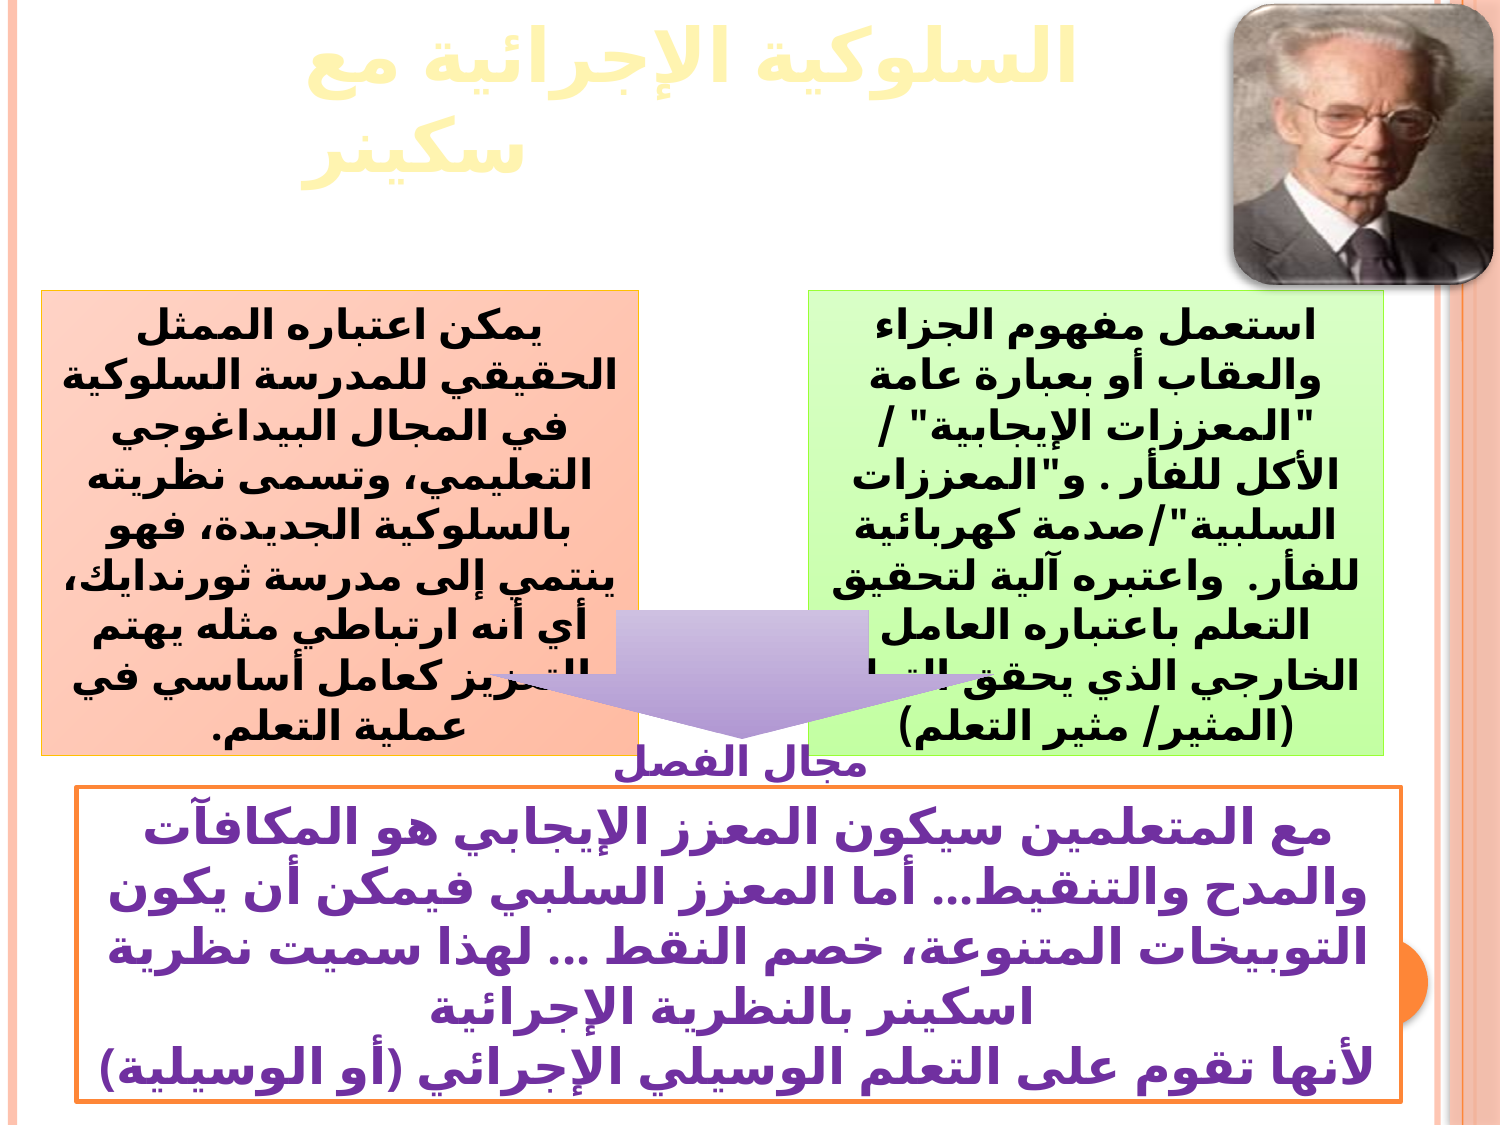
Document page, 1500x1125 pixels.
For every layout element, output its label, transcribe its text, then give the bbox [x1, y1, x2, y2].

text_box استعمل مفهوم الجزاء والعقاب أو بعبارة عامة "المعززات الإيجابية" / الأكل للفأر . و"المعززات السلبية"/صدمة كهربائية للفأر. واعتبره آلية لتحقيق التعلم باعتباره العامل الخارجي الذي يحقق التعلم (المثير/ مثير التعلم) [808, 290, 1384, 756]
title السلوكية الإجرائية مع سكينر [289, 78, 1204, 196]
text_box يمكن اعتباره الممثل الحقيقي للمدرسة السلوكية في المجال البيداغوجي التعليمي، وتسمى نظريته بالسلوكية الجديدة، فهو ينتمي إلى مدرسة ثورندايك، أي أنه ارتباطي مثله يهتم بالتعزيز كعامل أساسي في عملية التعلم. [41, 290, 639, 756]
text_box مع المتعلمين سيكون المعزز الإيجابي هو المكافآت والمدح والتنقيط... أما المعزز السلبي فيمكن أن يكون التوبيخات المتنوعة، خصم النقط ... لهذا سميت نظرية اسكينر بالنظرية الإجرائية (أو الوسيلية) لأنها تقوم على التعلم الوسيلي الإجرائي [75, 785, 1403, 1104]
text_box [490, 609, 995, 740]
text_box مجال الفصل [597, 727, 896, 785]
picture [1218, 0, 1500, 296]
